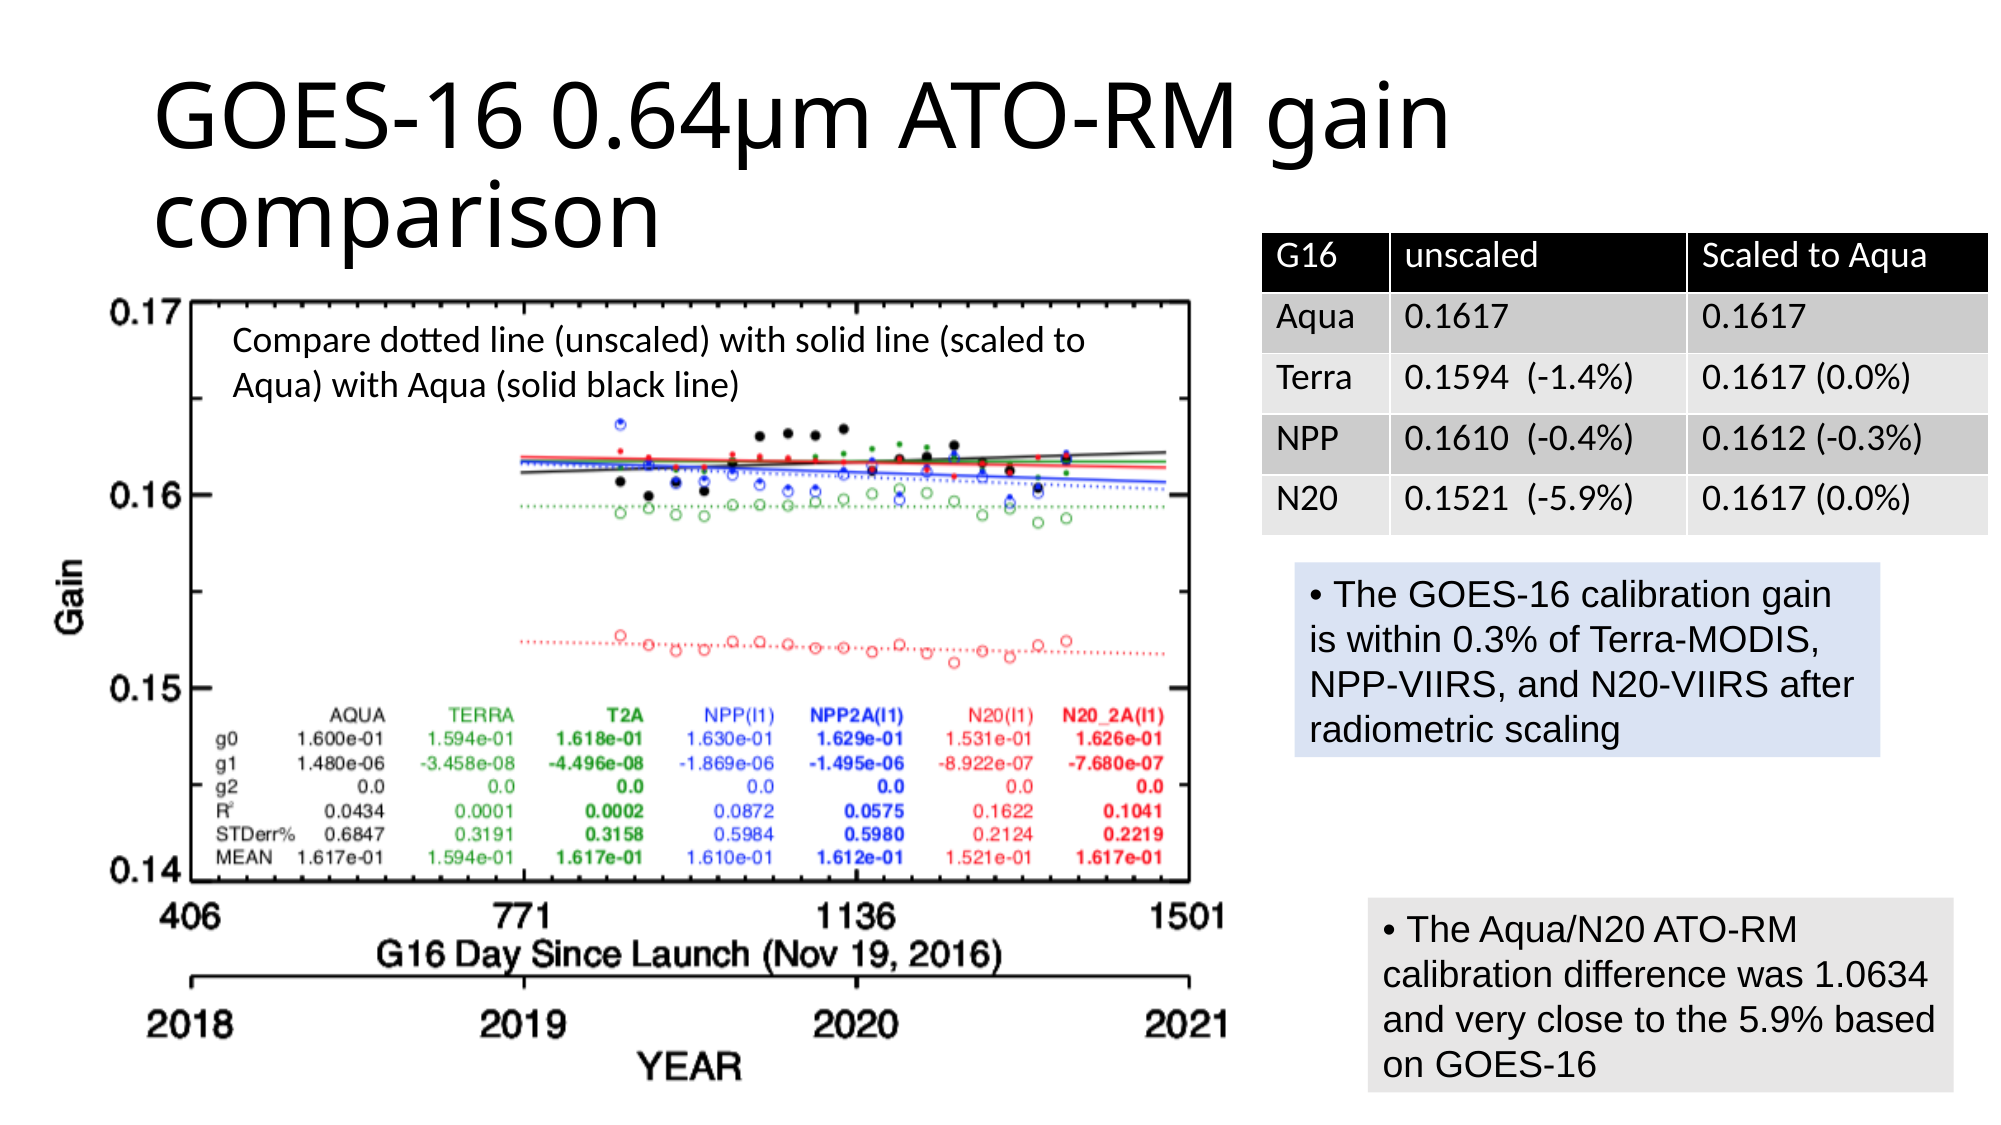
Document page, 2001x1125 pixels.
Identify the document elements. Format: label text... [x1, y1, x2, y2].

table_cell Terra [1262, 354, 1389, 413]
table_cell 0.1612 (-0.3%) [1688, 415, 1988, 474]
table_cell 0.1594 (-1.4%) [1391, 354, 1686, 413]
table_cell 0.1617 (0.0%) [1688, 476, 1988, 535]
table_cell 0.1610 (-0.4%) [1391, 415, 1686, 474]
table_header unscaled [1391, 233, 1686, 292]
table_header Scaled to Aqua [1688, 233, 1988, 292]
text_box • The GOES-16 calibration gain is within 0.3% of Terra-MODIS, NPP-VIIRS, and N20-VIIRS after radiometric scaling [1294, 562, 1881, 758]
table_cell 0.1617 [1391, 294, 1686, 353]
table_cell 0.1617 (0.0%) [1688, 354, 1988, 413]
table_cell 0.1617 [1688, 294, 1988, 353]
table_cell NPP [1262, 415, 1389, 474]
picture [46, 292, 1244, 1095]
text_box • The Aqua/N20 ATO-RM calibration difference was 1.0634 and very close to the 5.9% based on GOES-16 [1367, 897, 1954, 1093]
table_header G16 [1262, 233, 1389, 292]
table_cell Aqua [1262, 294, 1389, 353]
table_cell 0.1521 (-5.9%) [1391, 476, 1686, 535]
title GOES-16 0.64µm ATO-RM gain comparison [137, 59, 1863, 278]
table_cell N20 [1262, 476, 1389, 535]
